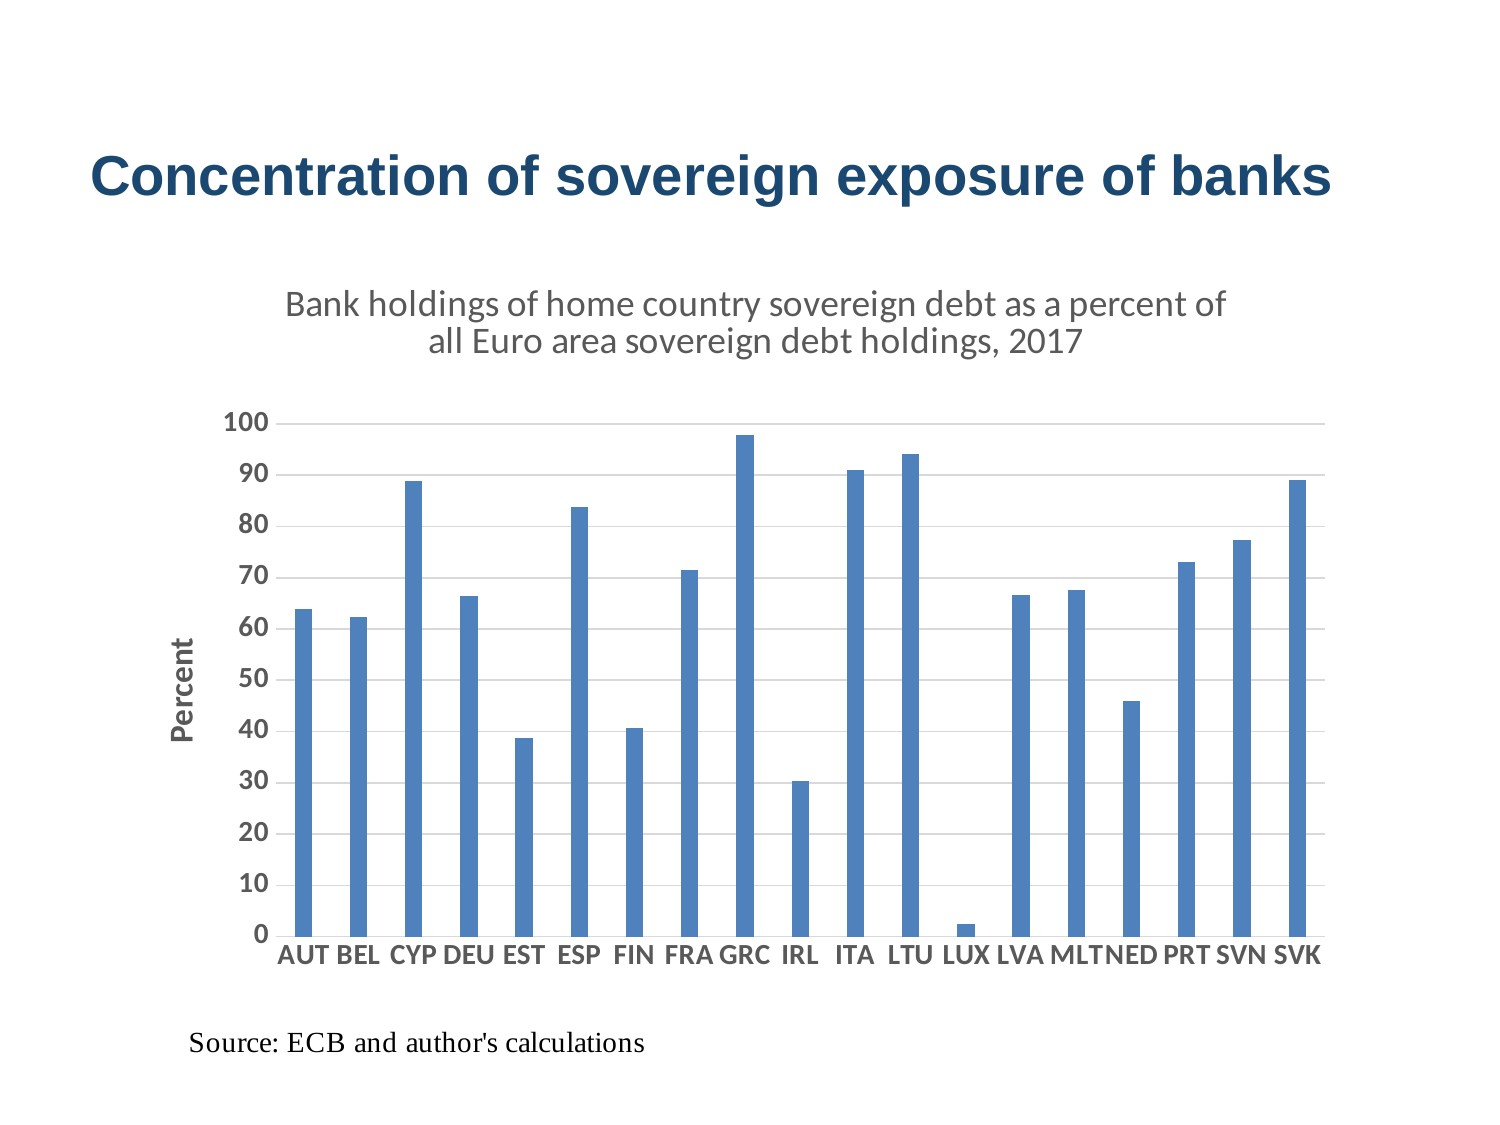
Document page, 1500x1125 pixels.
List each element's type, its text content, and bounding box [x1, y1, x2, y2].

chart [157, 252, 1356, 1076]
title Concentration of sovereign exposure of banks [75, 95, 1438, 250]
